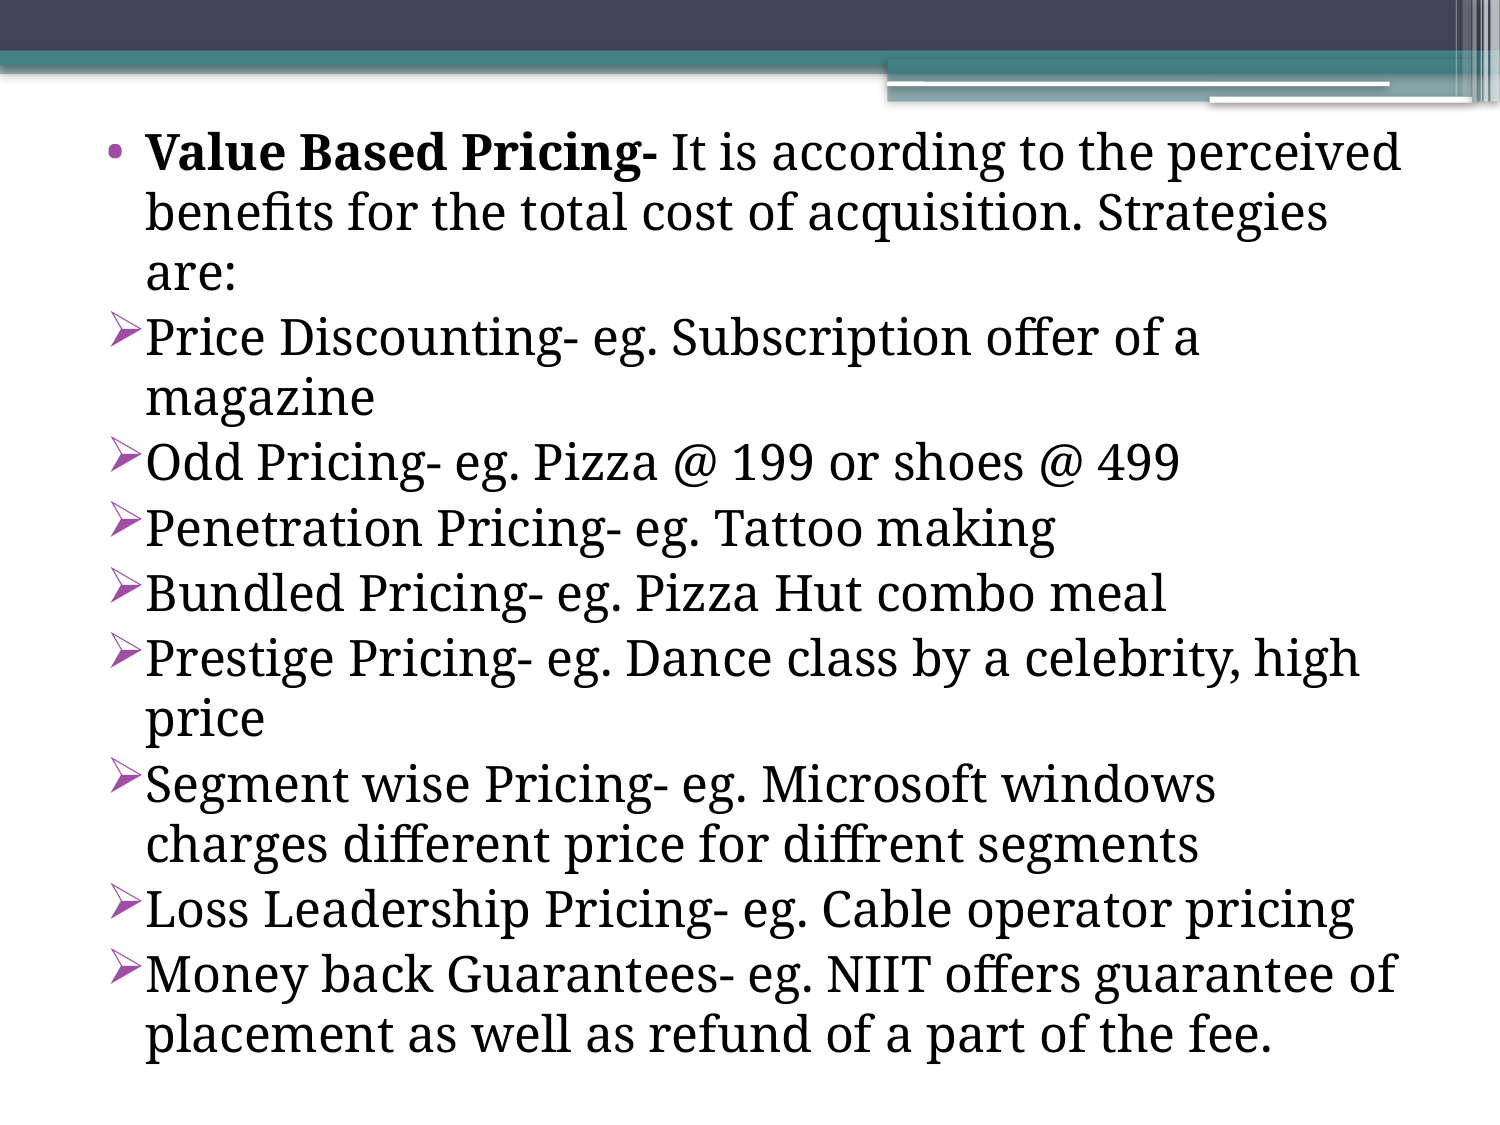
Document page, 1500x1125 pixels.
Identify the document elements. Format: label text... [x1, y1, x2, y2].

list Value Based Pricing- It is according to the perceived benefits for the total cost of acquisition. Strategies are: Price Discounting- eg. Subscription offer of a magazine Odd Pricing- eg. Pizza @ 199 or shoes @ 499 Penetration Pricing- eg. Tattoo making Bundled Pricing- eg. Pizza Hut combo meal Prestige Pricing- eg. Dance class by a celebrity, high price Segment wise Pricing- eg. Microsoft windows charges different price for diffrent segments Loss Leadership Pricing- eg. Cable operator pricing Money back Guarantees- eg. NIIT offers guarantee of placement as well as refund of a part of the fee. [75, 112, 1425, 1079]
